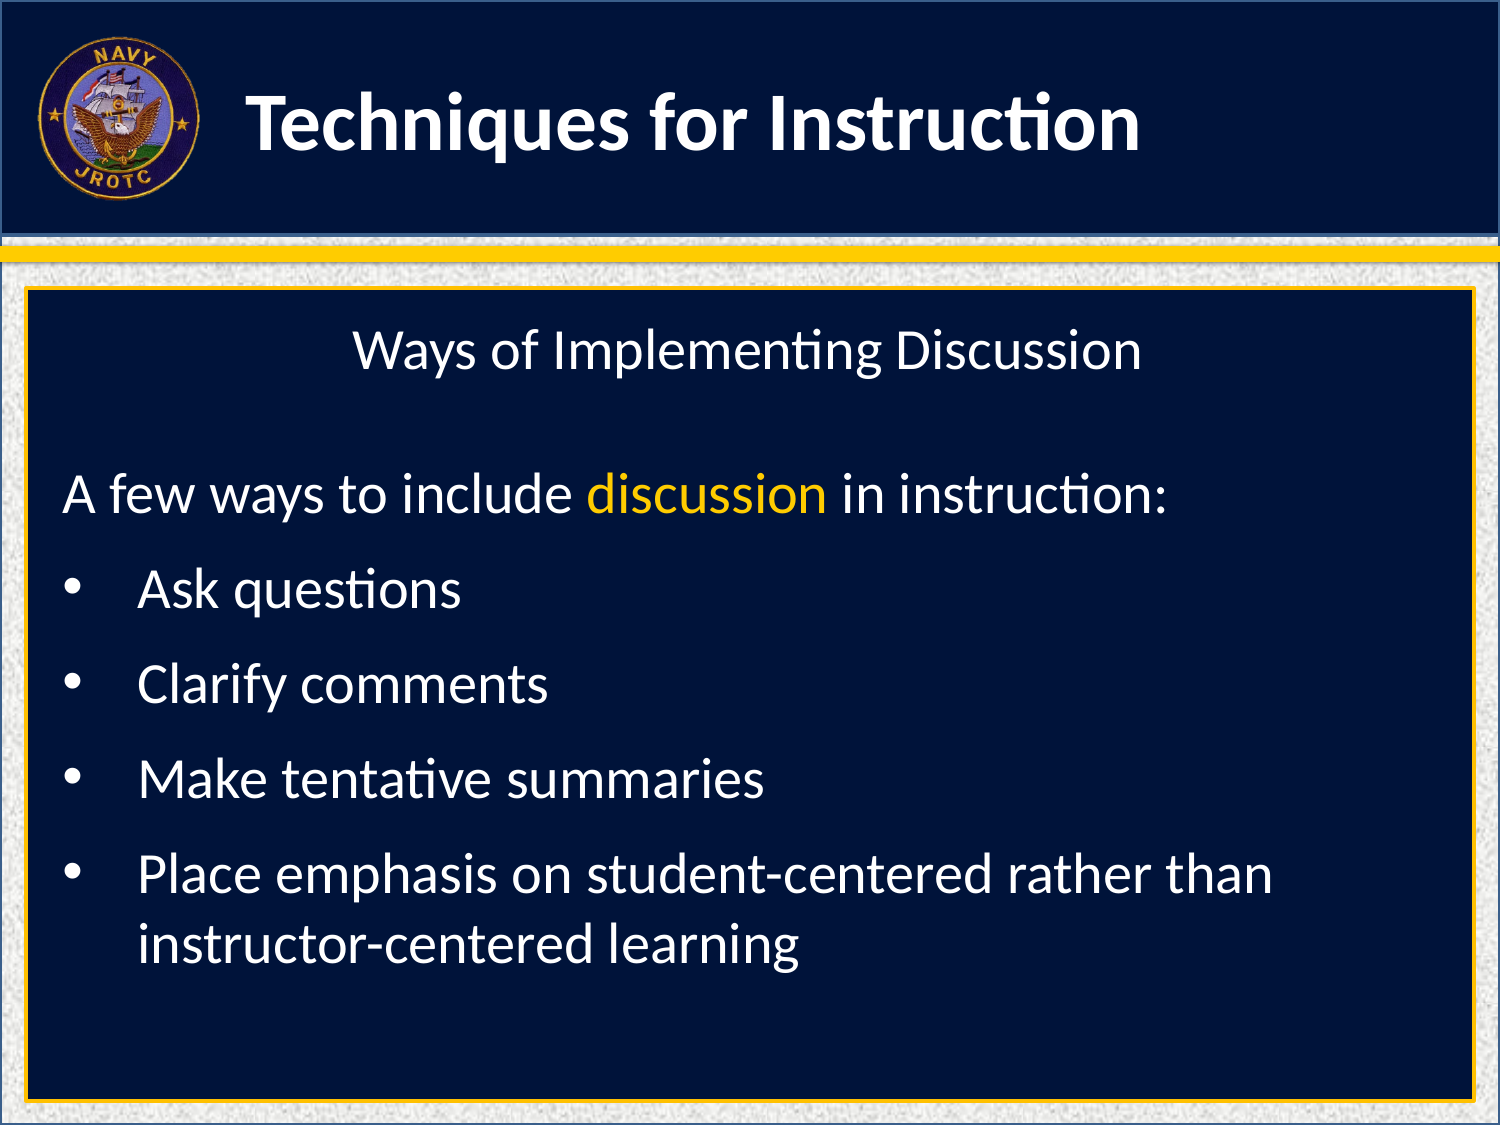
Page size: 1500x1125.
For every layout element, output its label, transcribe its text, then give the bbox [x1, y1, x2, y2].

text_box Ways of Implementing Discussion [47, 304, 1449, 389]
list Techniques for Instruction [243, 64, 1449, 170]
picture [2, 262, 1498, 1123]
text_box A few ways to include discussion in instruction: Ask questions Clarify comments Make tentative summaries Place emphasis on student-centered rather than instructor-centered learning [47, 448, 1327, 983]
picture [2, 237, 1498, 246]
picture [37, 34, 200, 201]
